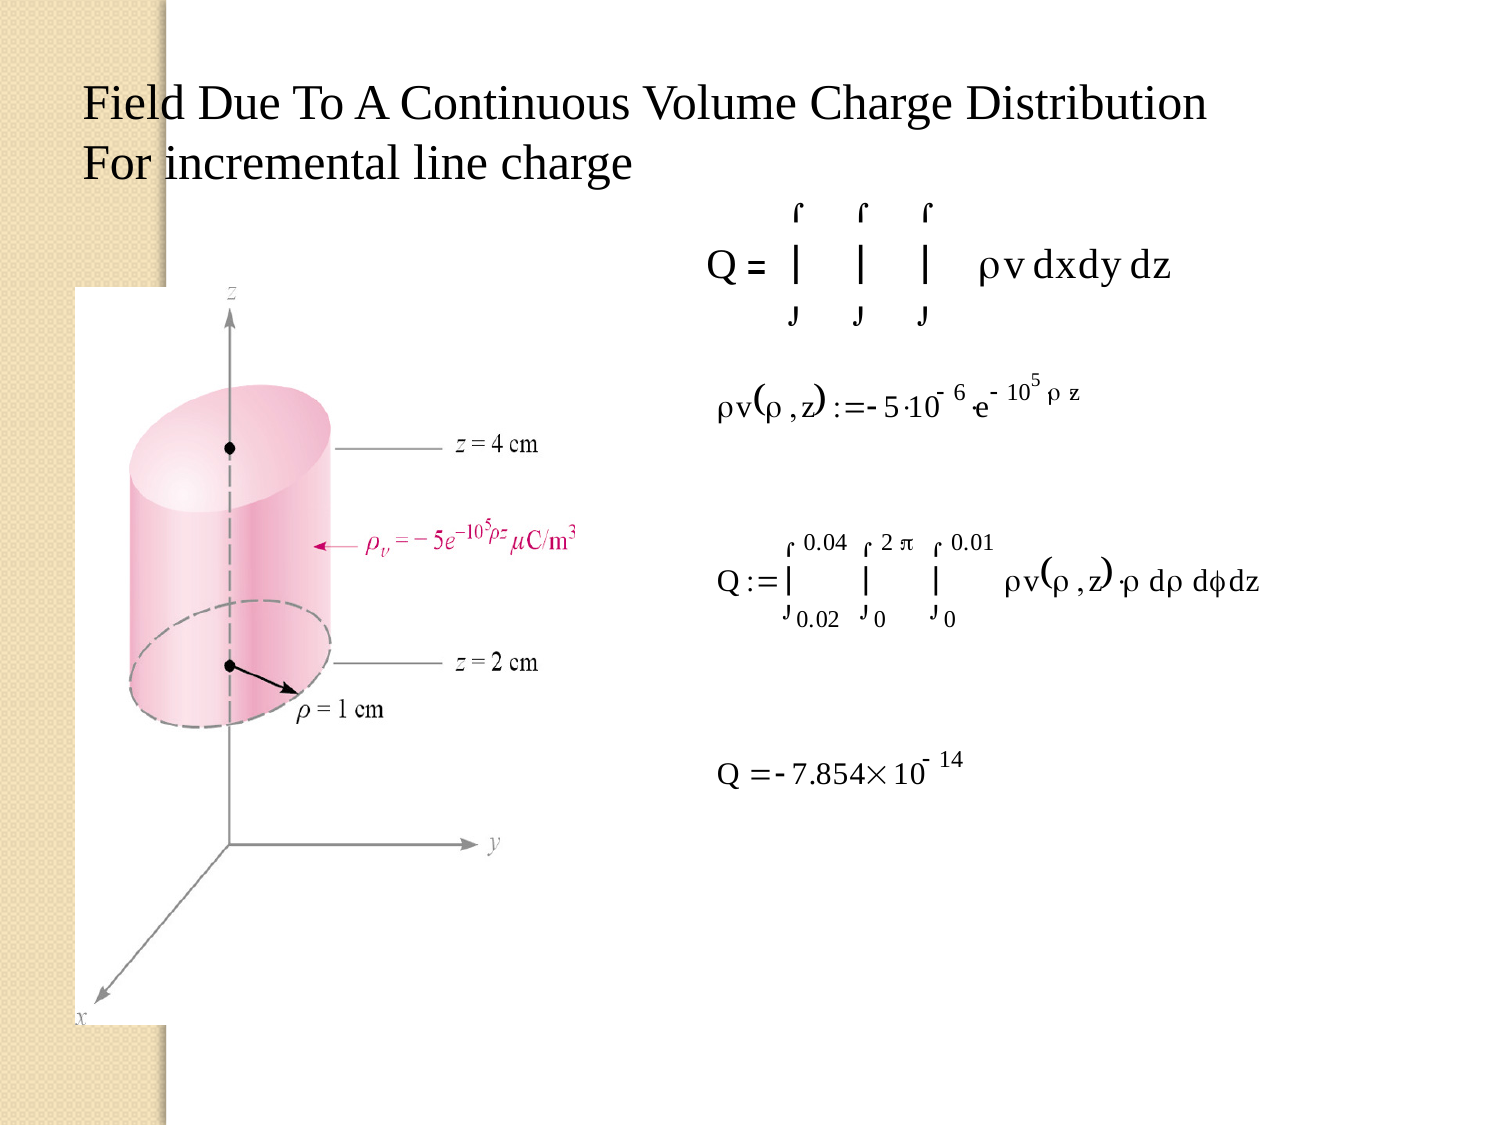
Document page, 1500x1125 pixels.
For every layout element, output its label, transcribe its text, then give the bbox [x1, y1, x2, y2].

picture [74, 287, 576, 1026]
text_box Field Due To A Continuous Volume Charge Distribution For incremental line charge [67, 62, 1248, 198]
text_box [699, 174, 1176, 347]
picture [699, 349, 1263, 797]
